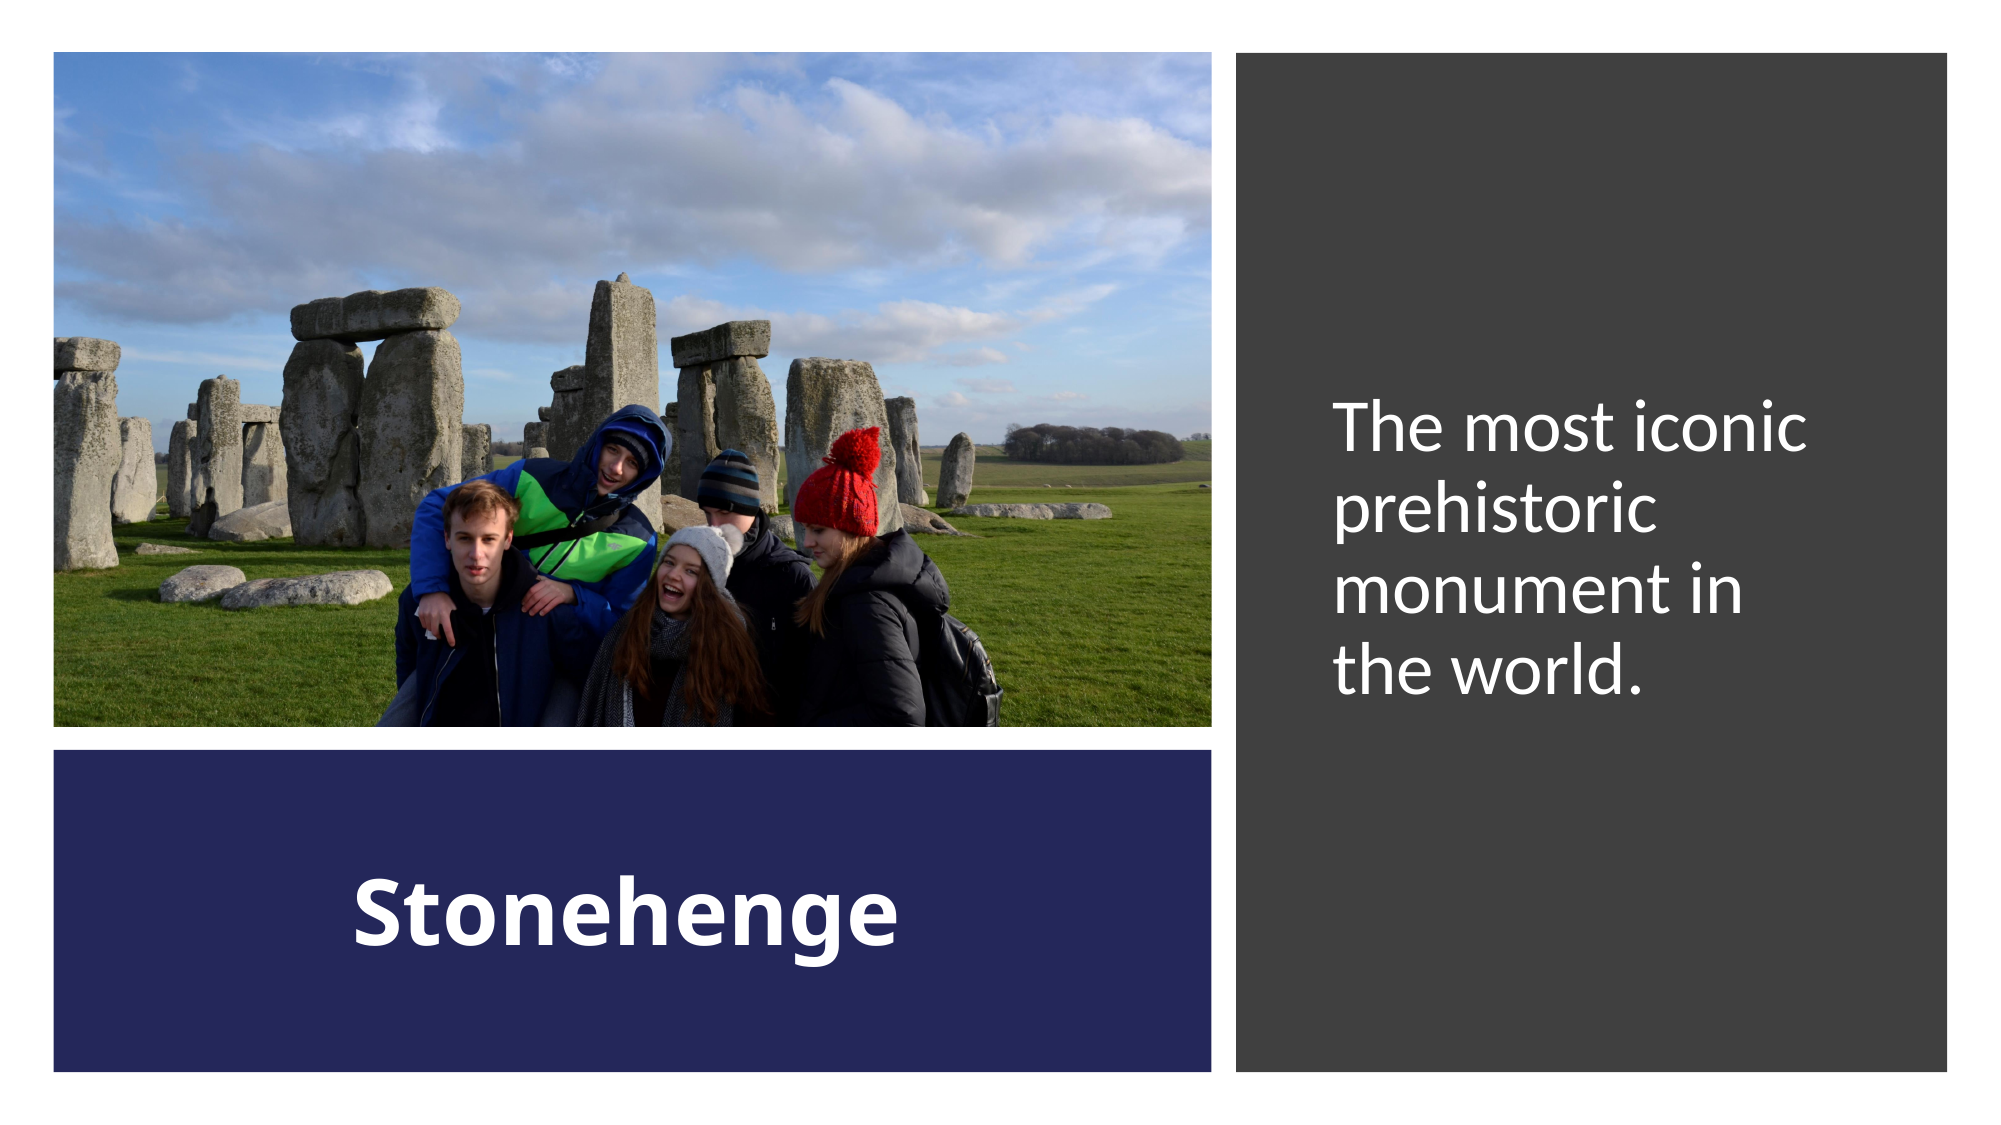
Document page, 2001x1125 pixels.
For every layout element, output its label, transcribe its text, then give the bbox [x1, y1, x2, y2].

list The most iconic prehistoric monument in the world. [1317, 150, 1879, 947]
picture [53, 52, 1212, 727]
text_box [53, 749, 1212, 1073]
title Stonehenge [85, 782, 1168, 1049]
text_box [1235, 52, 1948, 1073]
